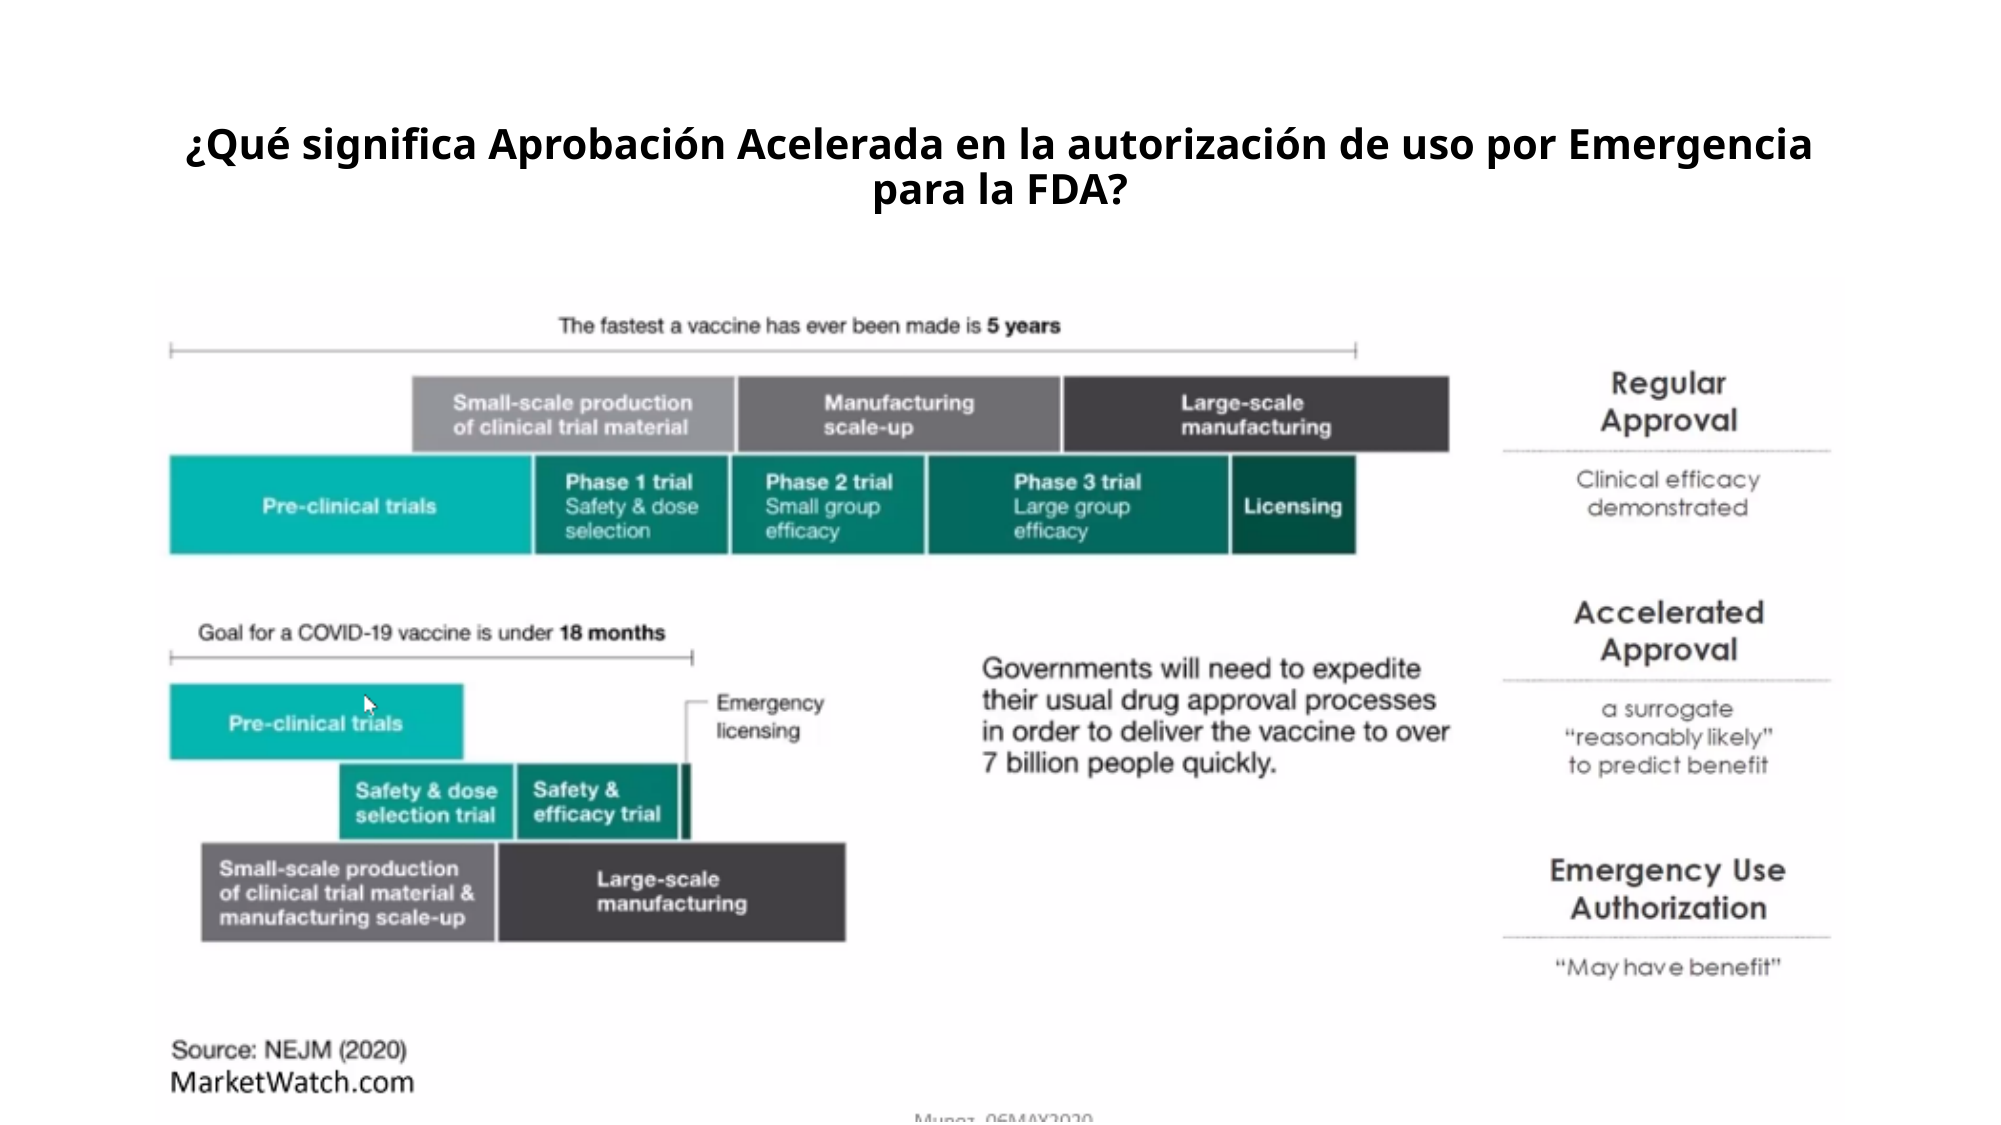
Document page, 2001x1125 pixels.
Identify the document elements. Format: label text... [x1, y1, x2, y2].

picture [155, 277, 1845, 1122]
title ¿Qué significa Aprobación Acelerada en la autorización de uso por Emergencia para la FDA? [137, 59, 1863, 278]
